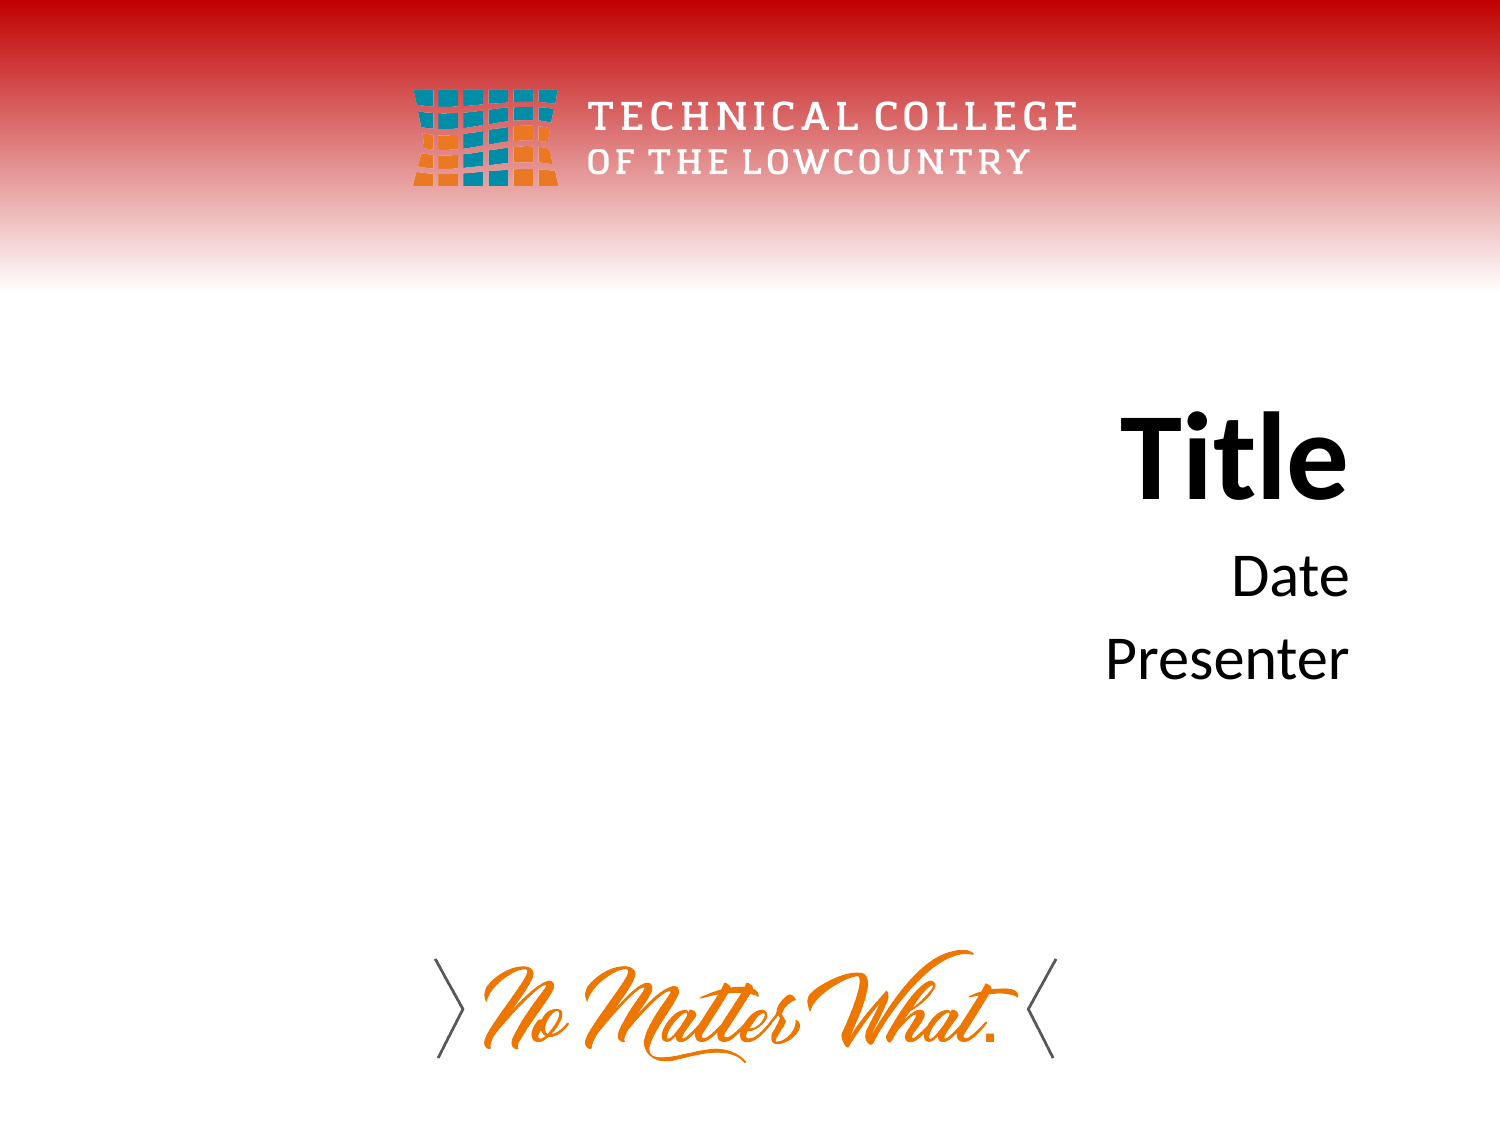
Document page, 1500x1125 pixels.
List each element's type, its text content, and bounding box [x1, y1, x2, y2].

picture [388, 0, 1101, 296]
subtitle Title Date Presenter [124, 383, 1366, 884]
picture [419, 858, 1071, 1125]
